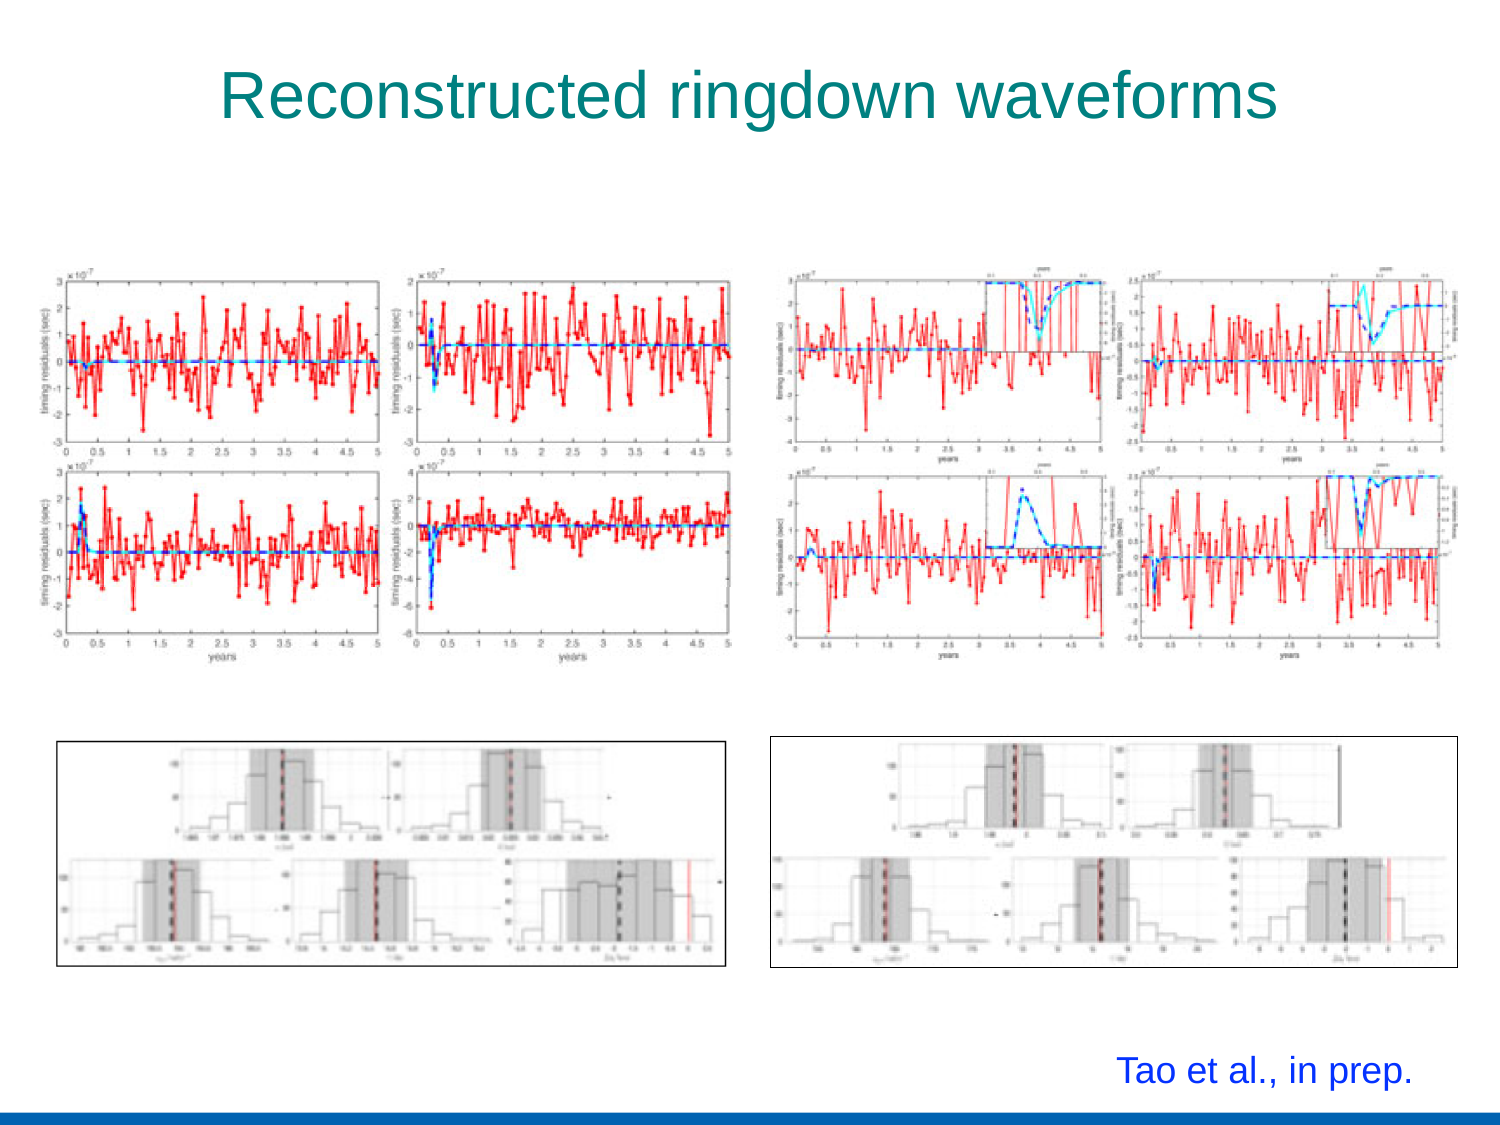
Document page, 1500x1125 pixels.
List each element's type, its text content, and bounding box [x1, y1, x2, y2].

picture [46, 729, 741, 979]
text_box Tao et al., in prep. [1102, 1040, 1465, 1101]
picture [771, 262, 1466, 668]
picture [762, 724, 1468, 987]
text_box Reconstructed ringdown waveforms [74, 23, 1425, 160]
picture [27, 262, 744, 668]
